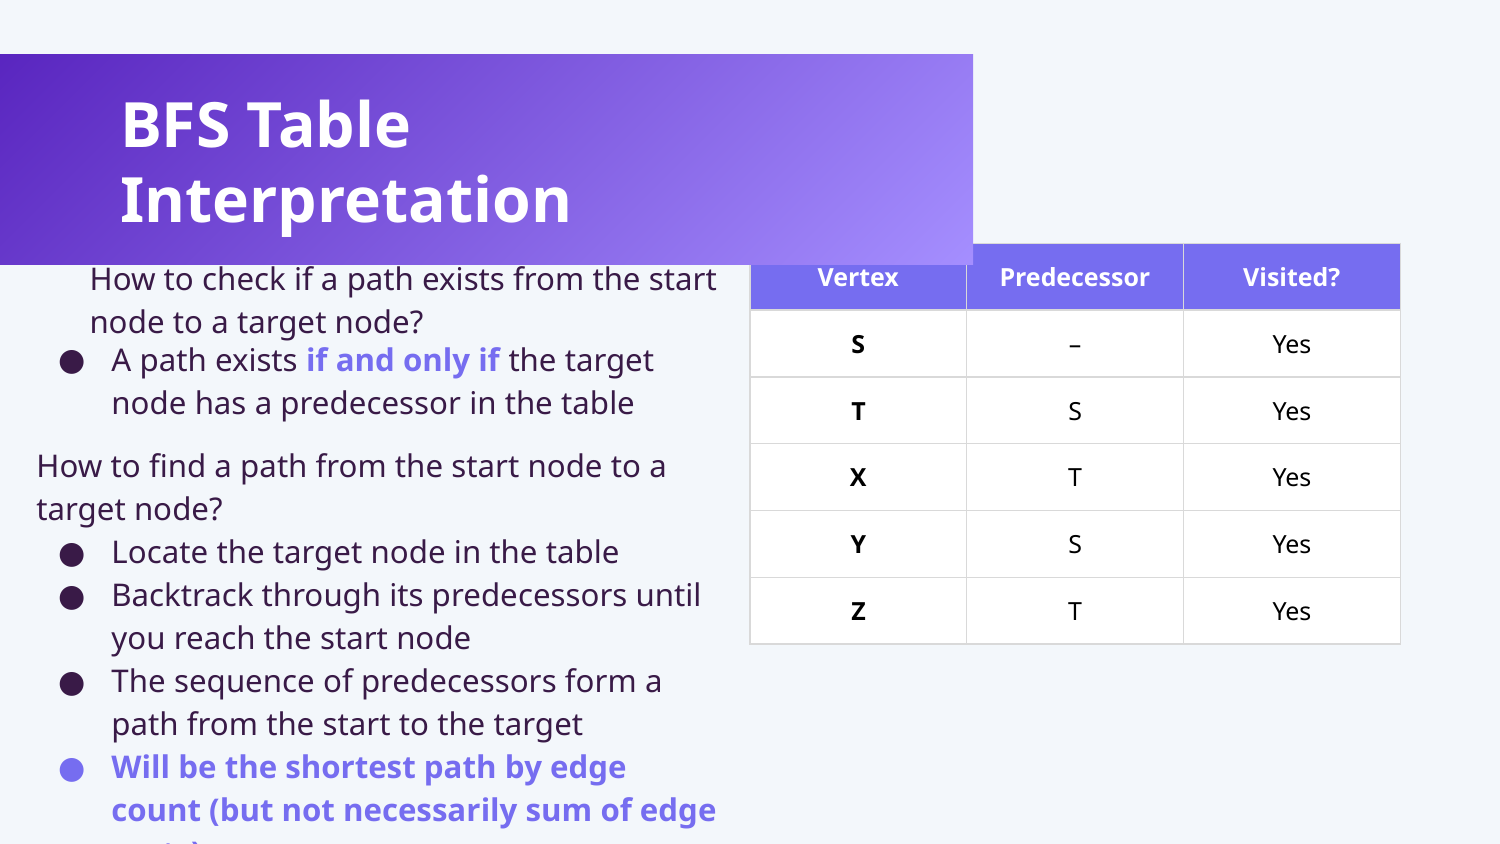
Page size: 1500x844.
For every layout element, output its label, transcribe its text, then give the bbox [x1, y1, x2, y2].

table_header Predecessor [967, 244, 1183, 309]
table_cell T [967, 444, 1183, 510]
text_box How to check if a path exists from the start node to a target node? [74, 238, 765, 355]
table_cell Y [751, 511, 966, 577]
table_cell X [751, 444, 966, 510]
table_header Visited? [1184, 244, 1400, 309]
table_cell Yes [1184, 311, 1400, 376]
table_cell S [751, 311, 966, 376]
table_cell Z [751, 578, 966, 643]
text_box BFS Table Interpretation [0, 54, 974, 265]
table_cell Yes [1184, 378, 1400, 443]
table_header Vertex [765, 265, 966, 309]
table_cell – [967, 311, 1183, 376]
text_box A path exists if and only if the target node has a predecessor in the table How to find a path from the start node to a target node? Locate the target node in the table Backtrack through its predecessors until you reach the start node The sequence of predecessors form a path from the start to the target Will be the shortest path by edge count (but not necessarily sum of edge costs) [21, 238, 736, 844]
table_cell Yes [1184, 578, 1400, 643]
table_cell S [967, 378, 1183, 443]
table_cell T [967, 578, 1183, 643]
table_cell S [967, 511, 1183, 577]
table_cell Yes [1184, 444, 1400, 510]
table_cell T [751, 378, 966, 443]
table_cell Yes [1184, 511, 1400, 577]
